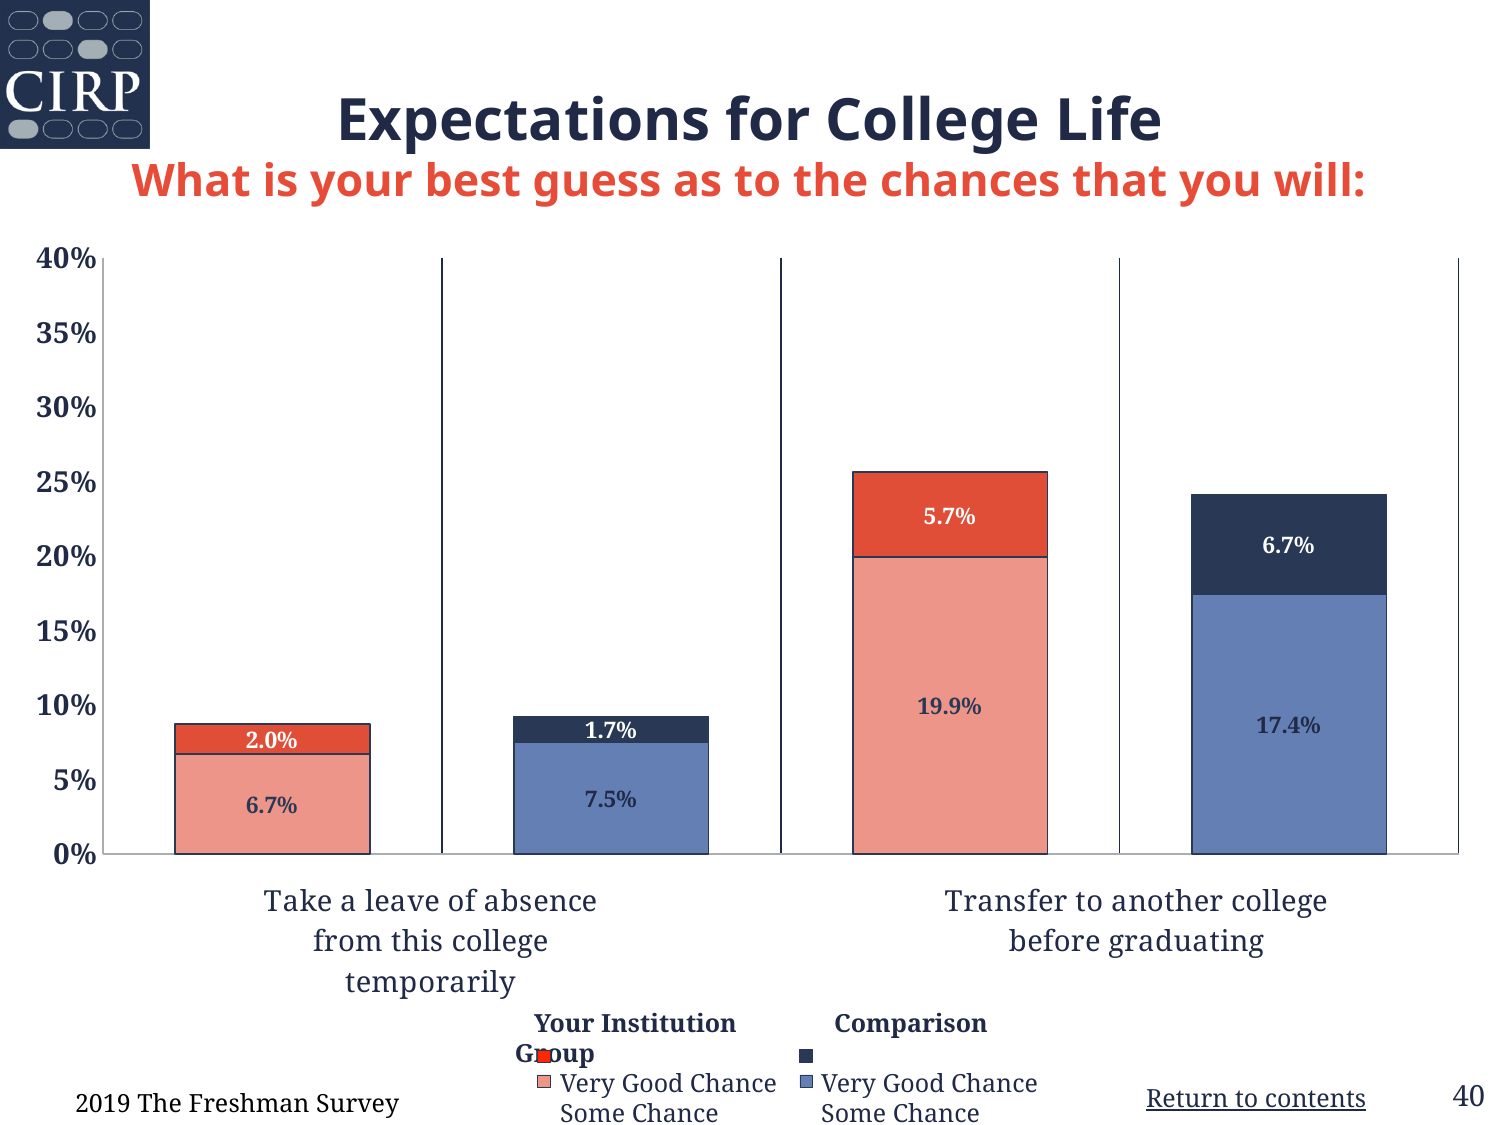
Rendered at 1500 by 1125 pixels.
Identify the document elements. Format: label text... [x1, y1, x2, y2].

text_box Return to contents [1131, 1074, 1382, 1124]
picture [0, 0, 150, 62]
chart [24, 237, 1460, 1001]
text_box [799, 1049, 813, 1063]
text_box [537, 1049, 550, 1063]
text_box [799, 1074, 813, 1088]
text_box [537, 1074, 550, 1088]
text_box 40 [1424, 1074, 1500, 1125]
text_box 2019 The Freshman Survey [0, 1049, 475, 1125]
title Expectations for College Life What is your best guess as to the chances that you will: [0, 62, 1500, 225]
text_box Your Institution Comparison Group Very Good Chance Very Good Chance Some Chance Some Chance [499, 1010, 1088, 1125]
